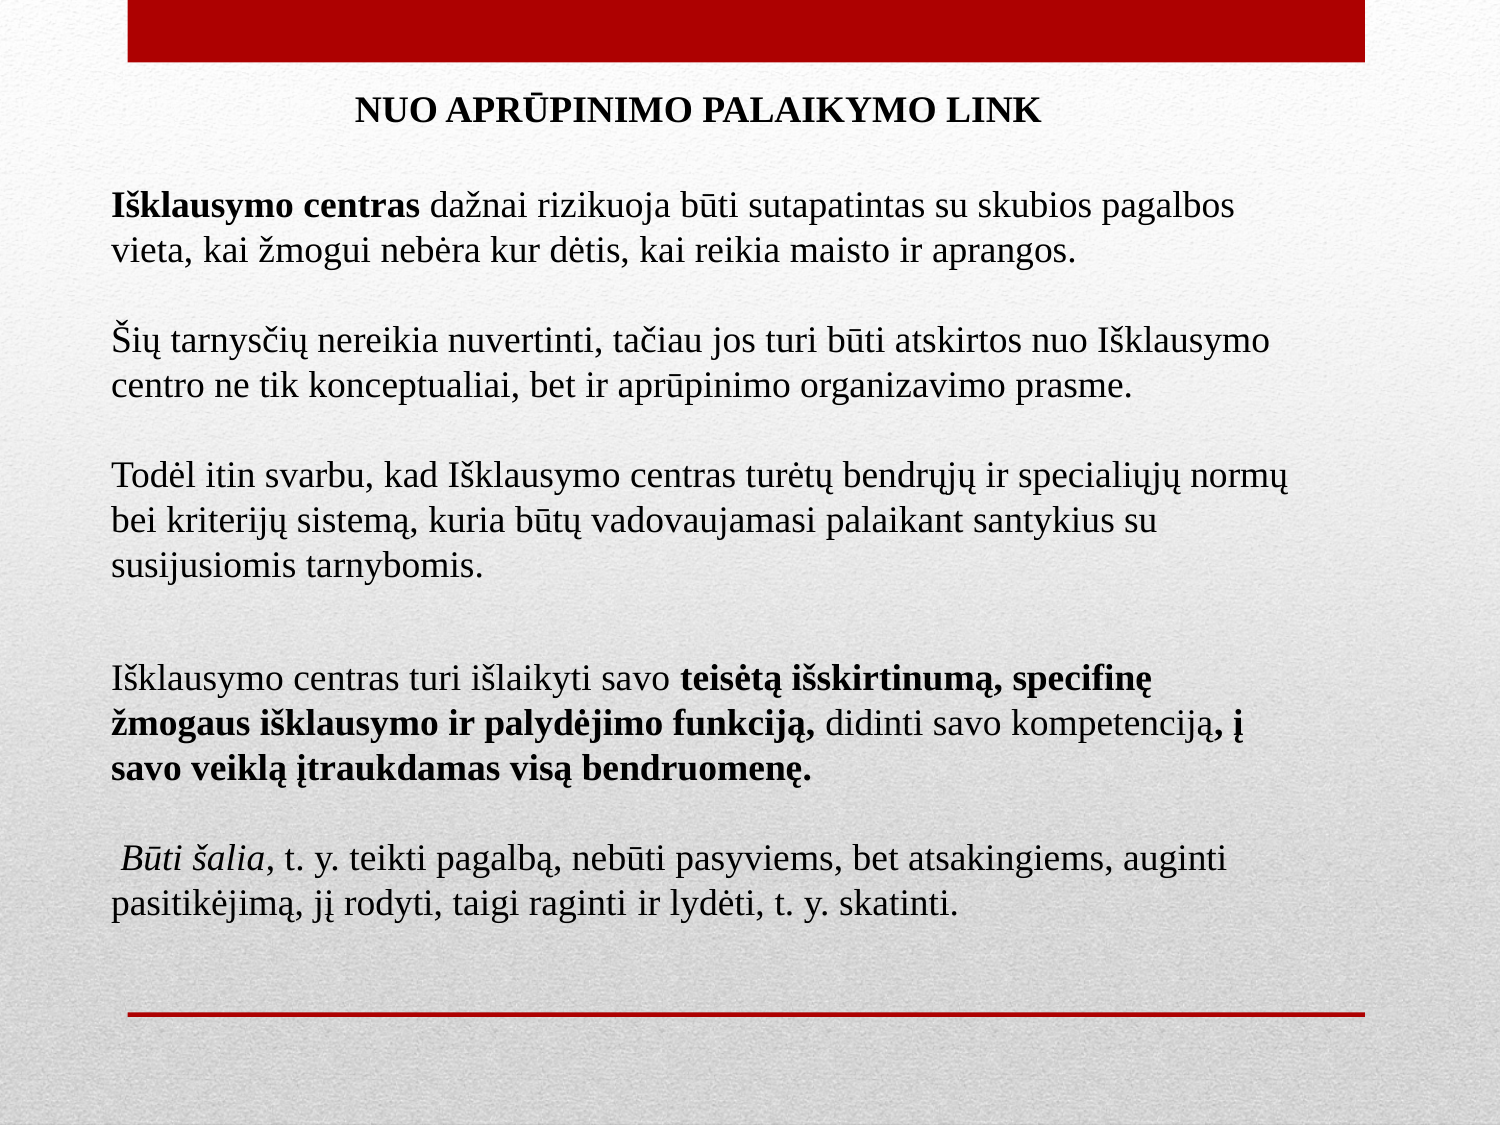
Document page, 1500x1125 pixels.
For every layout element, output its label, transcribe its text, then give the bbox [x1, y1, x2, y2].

text_box Išklausymo centras dažnai rizikuoja būti sutapatintas su skubios pagalbos vieta, kai žmogui nebėra kur dėtis, kai reikia maisto ir aprangos. Šių tarnysčių nereikia nuvertinti, tačiau jos turi būti atskirtos nuo Išklausymo centro ne tik konceptualiai, bet ir aprūpinimo organizavimo prasme. Todėl itin svarbu, kad Išklausymo centras turėtų bendrųjų ir specialiųjų normų bei kriterijų sistemą, kuria būtų vadovaujamasi palaikant santykius su susijusiomis tarnybomis. [96, 172, 1313, 645]
text_box NUO APRŪPINIMO PALAIKYMO LINK [340, 78, 1058, 138]
text_box Išklausymo centras turi išlaikyti savo teisėtą išskirtinumą, specifinę žmogaus išklausymo ir palydėjimo funkciją, didinti savo kompetenciją, į savo veiklą įtraukdamas visą bendruomenę. Būti šalia, t. y. teikti pagalbą, nebūti pasyviems, bet atsakingiems, auginti pasitikėjimą, jį rodyti, taigi raginti ir lydėti, t. y. skatinti. [96, 645, 1337, 1020]
